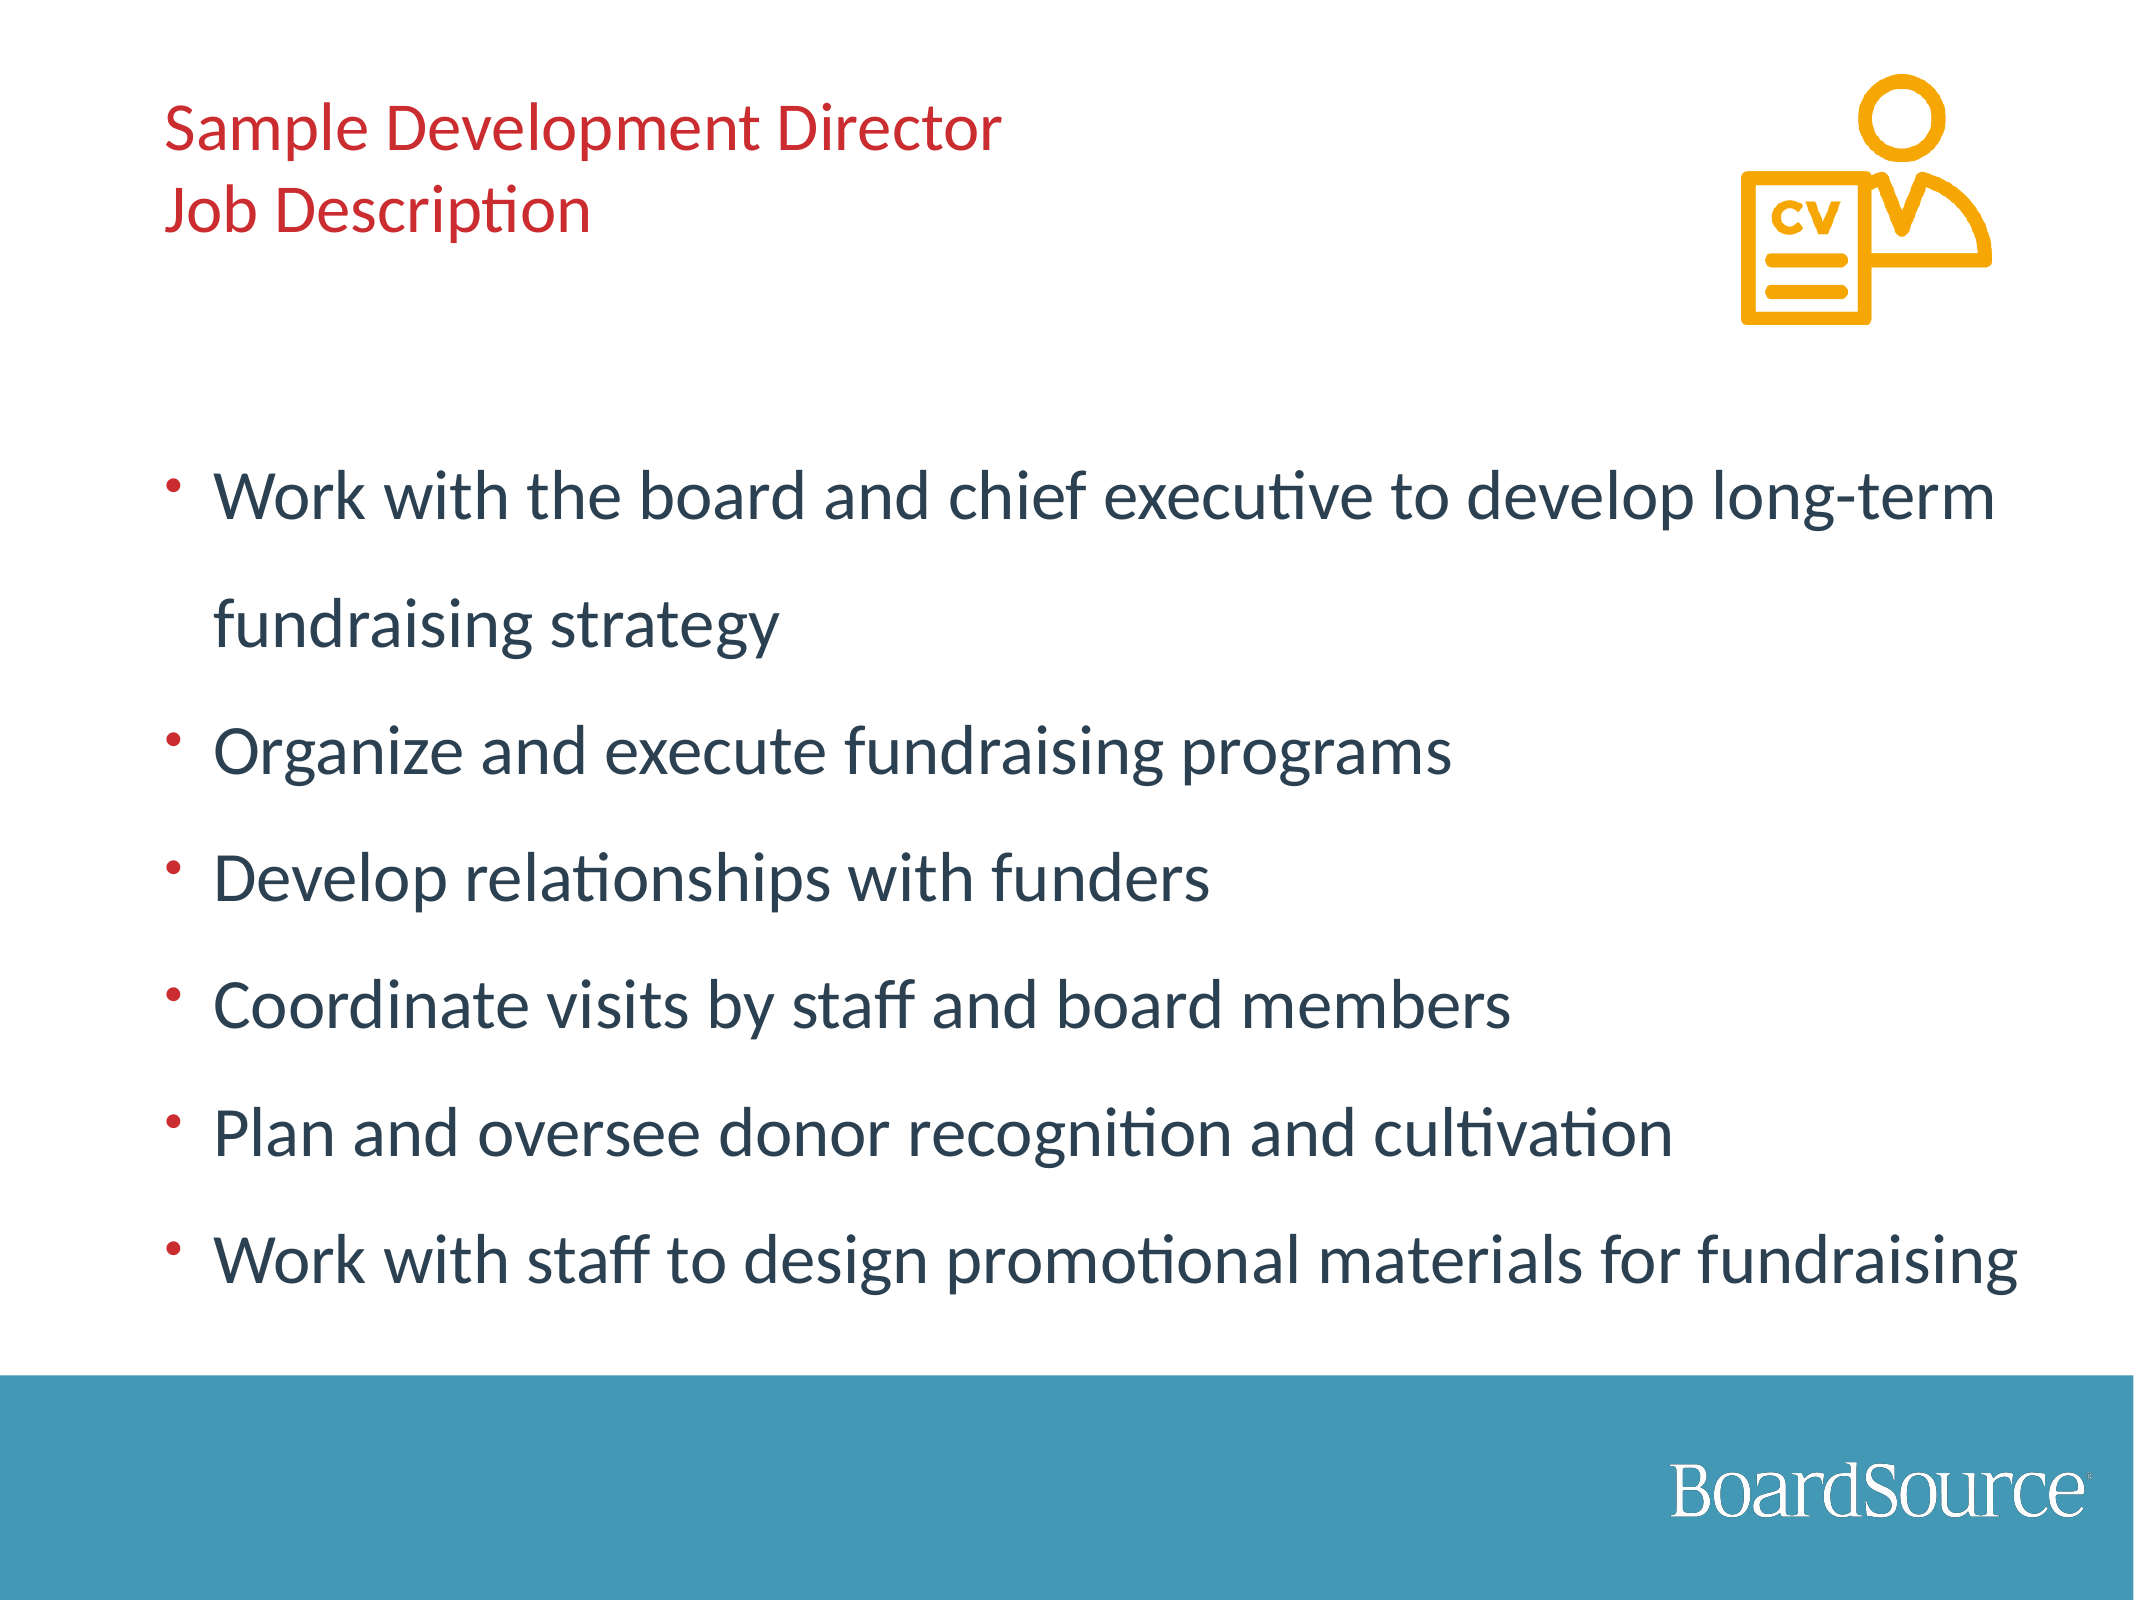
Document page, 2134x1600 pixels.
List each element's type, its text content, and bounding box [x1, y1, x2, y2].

picture [1741, 74, 1992, 326]
list Work with the board and chief executive to develop long-term fundraising strategy Organize and execute fundraising programs Develop relationships with funders Coordinate visits by staff and board members Plan and oversee donor recognition and cultivation Work with staff to design promotional materials for fundraising [155, 397, 2055, 1401]
picture [1668, 1460, 2098, 1519]
title Sample Development Director Job Description [155, 72, 1738, 258]
